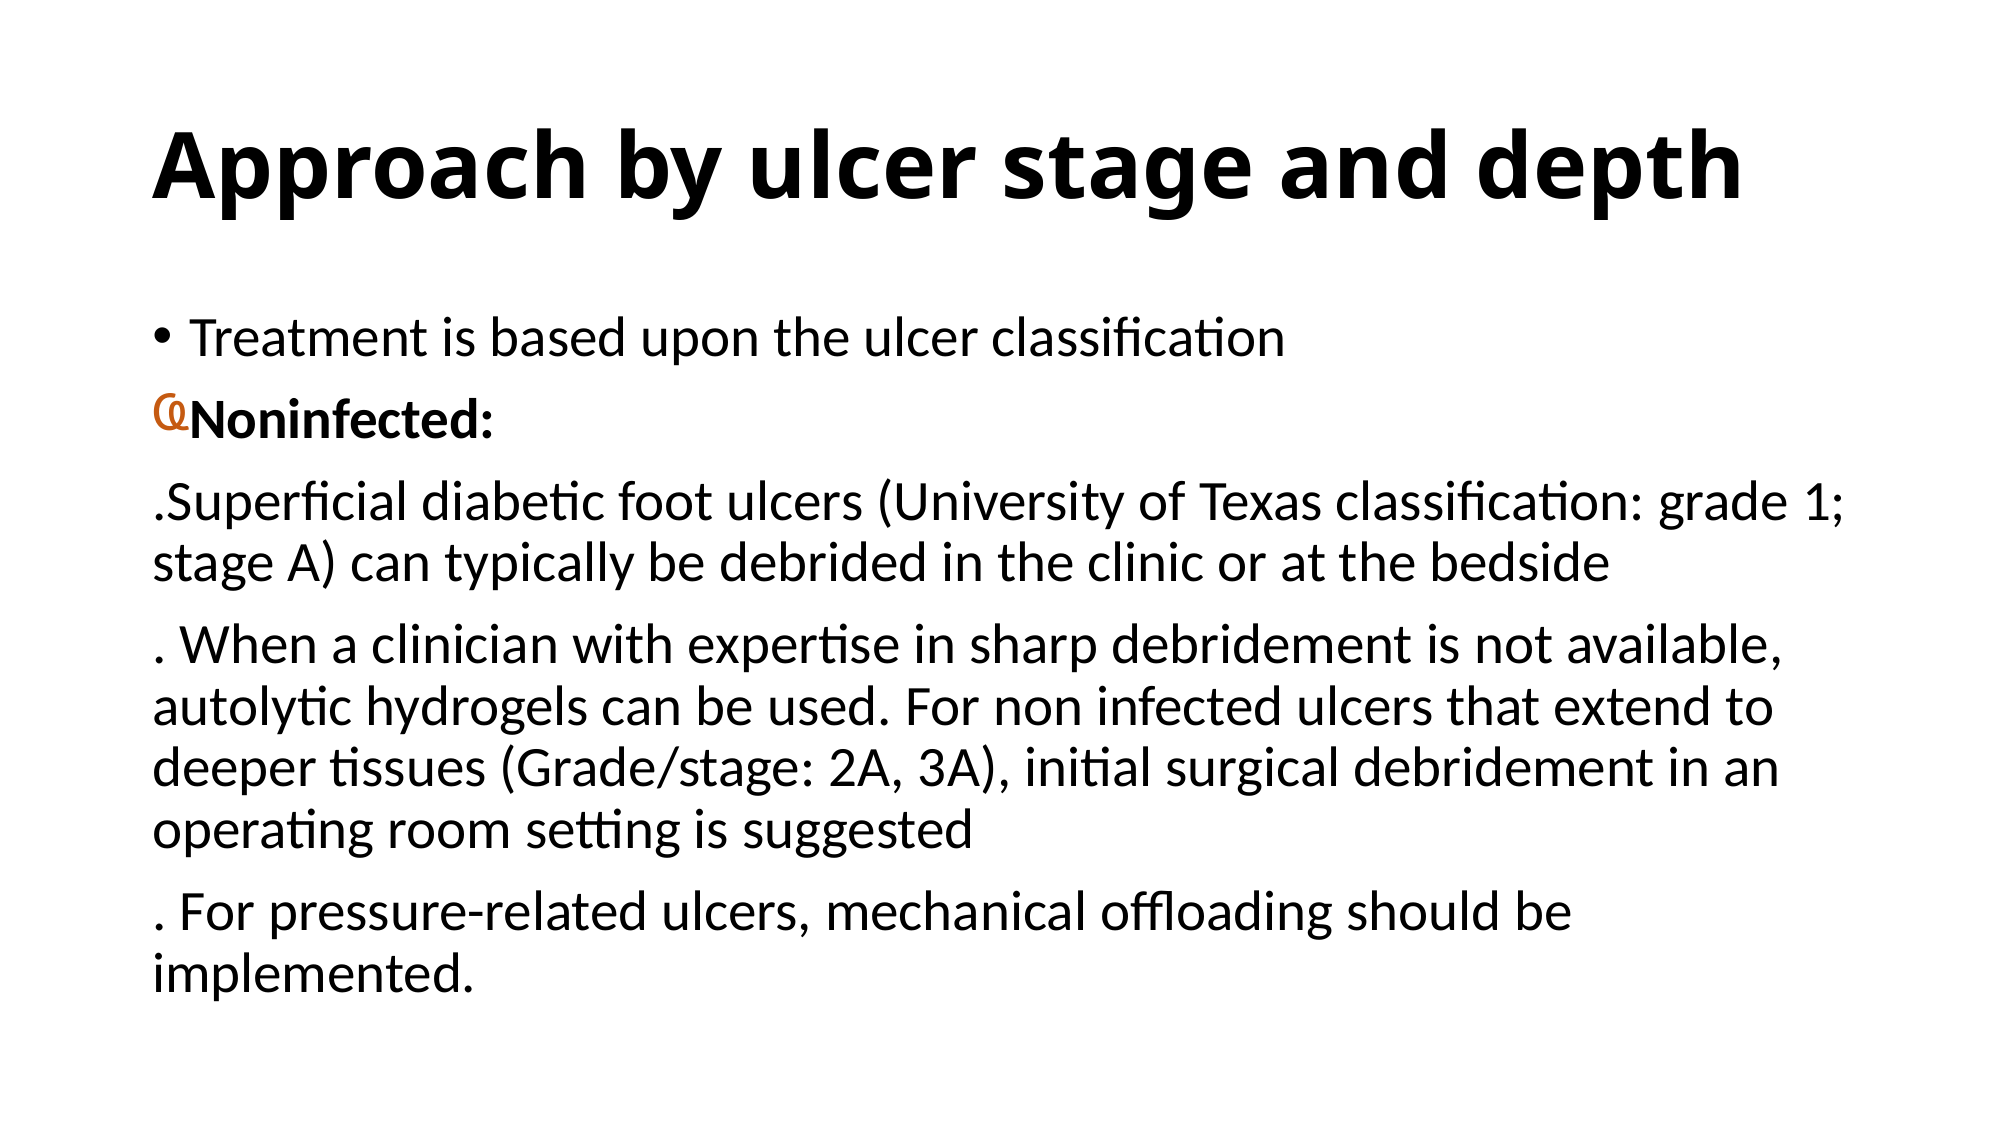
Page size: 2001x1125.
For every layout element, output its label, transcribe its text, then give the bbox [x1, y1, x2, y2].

title Approach by ulcer stage and depth [137, 59, 1863, 278]
list Treatment is based upon the ulcer classification Noninfected: .Superficial diabetic foot ulcers (University of Texas classification: grade 1; stage A) can typically be debrided in the clinic or at the bedside . When a clinician with expertise in sharp debridement is not available, autolytic hydrogels can be used. For non infected ulcers that extend to deeper tissues (Grade/stage: 2A, 3A), initial surgical debridement in an operating room setting is suggested . For pressure-related ulcers, mechanical offloading should be implemented. [137, 299, 1863, 1014]
